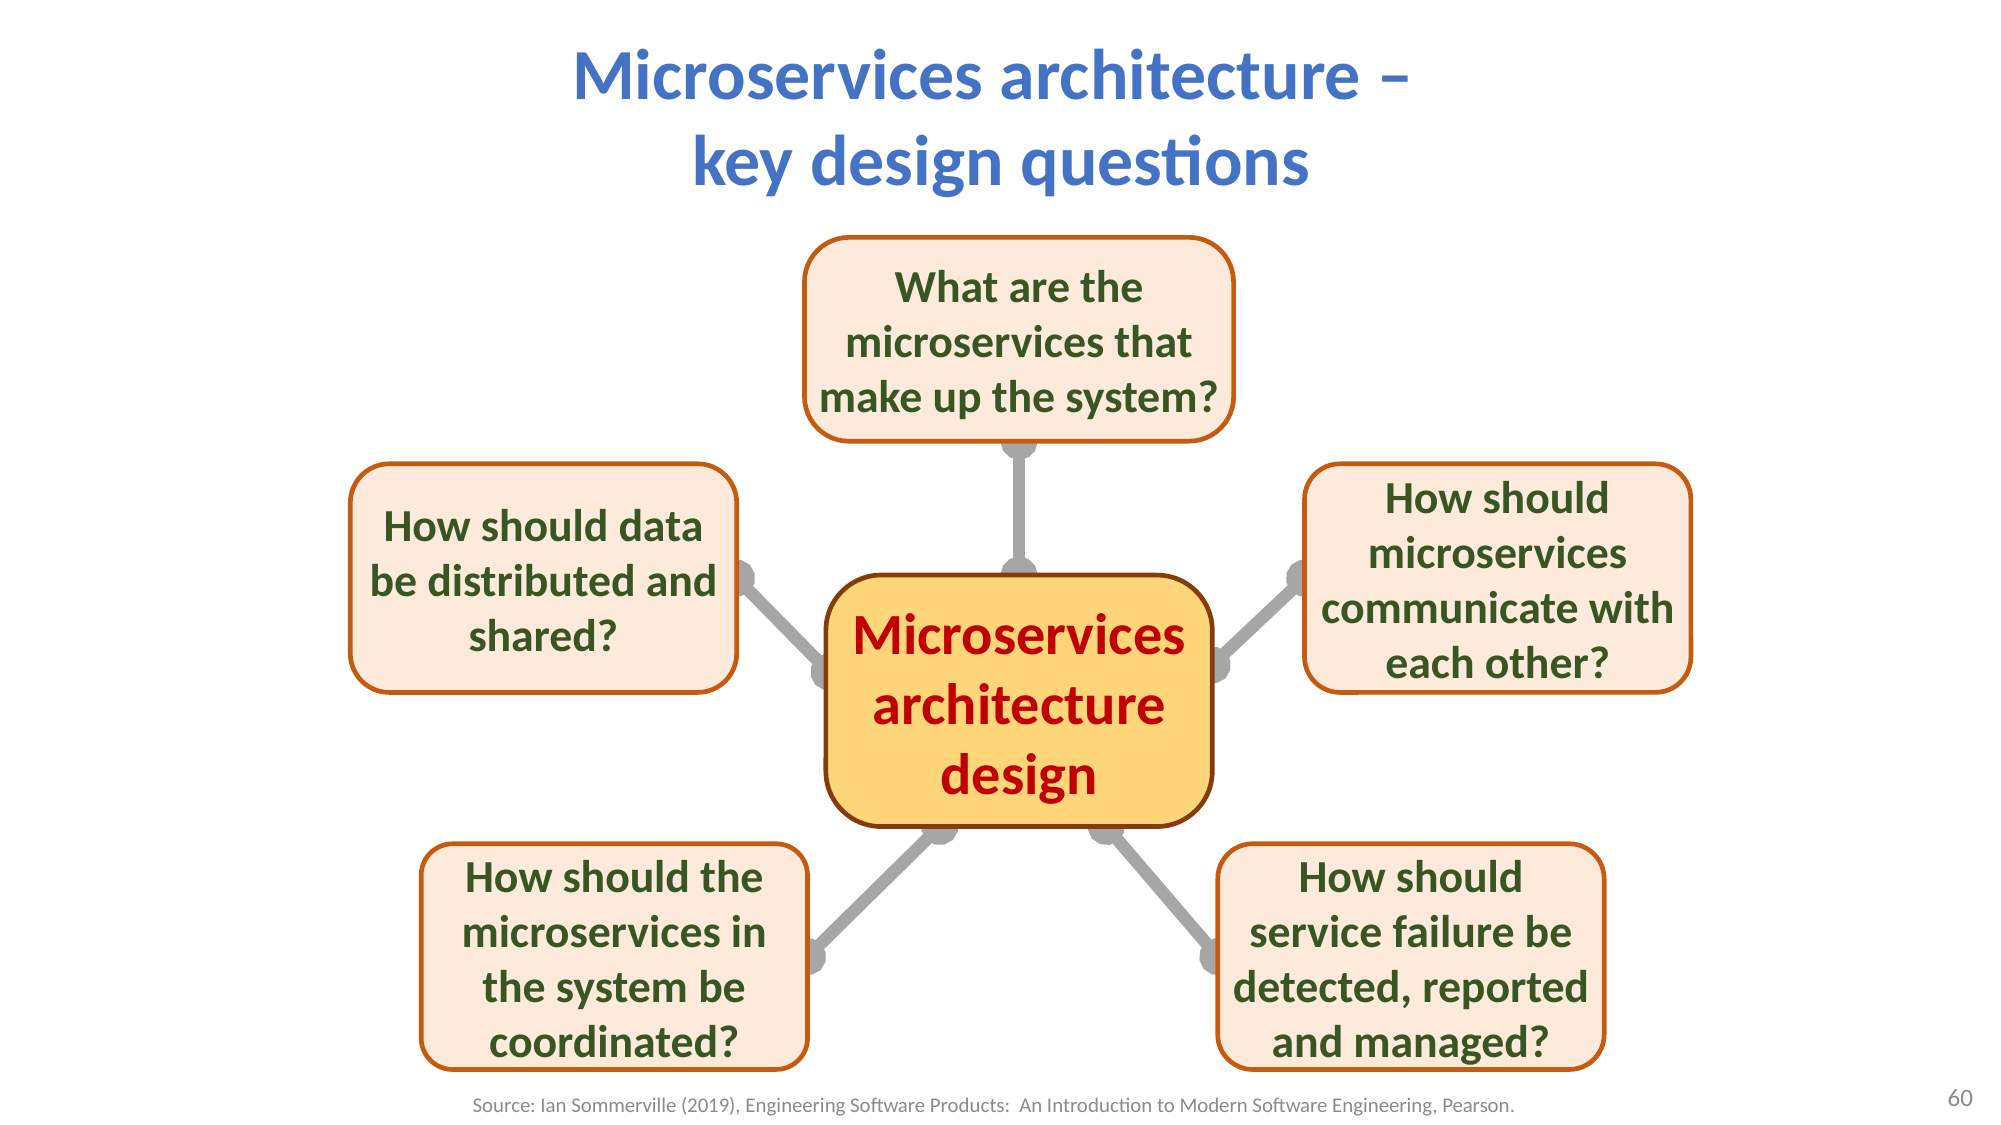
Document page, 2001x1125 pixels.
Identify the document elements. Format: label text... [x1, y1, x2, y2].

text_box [1212, 578, 1305, 665]
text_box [1106, 826, 1218, 957]
text_box What are the microservices that make up the system? [804, 237, 1234, 442]
text_box Microservices architecture design [825, 575, 1213, 827]
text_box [736, 578, 829, 672]
title Microservices architecture – key design questions [326, 19, 1677, 209]
text_box How should microservices communicate with each other? [1304, 463, 1691, 693]
text_box How should service failure be detected, reported and managed? [1217, 843, 1605, 1070]
text_box How should data be distributed and shared? [350, 463, 737, 693]
text_box How should the microservices in the system be coordinated? [421, 843, 808, 1070]
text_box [807, 826, 940, 957]
slide_number 60 [1830, 1076, 1989, 1116]
footer Source: Ian Sommerville (2019), Engineering Software Products: An Introduction to Modern Software Engineering, Pearson. [350, 1082, 1638, 1125]
